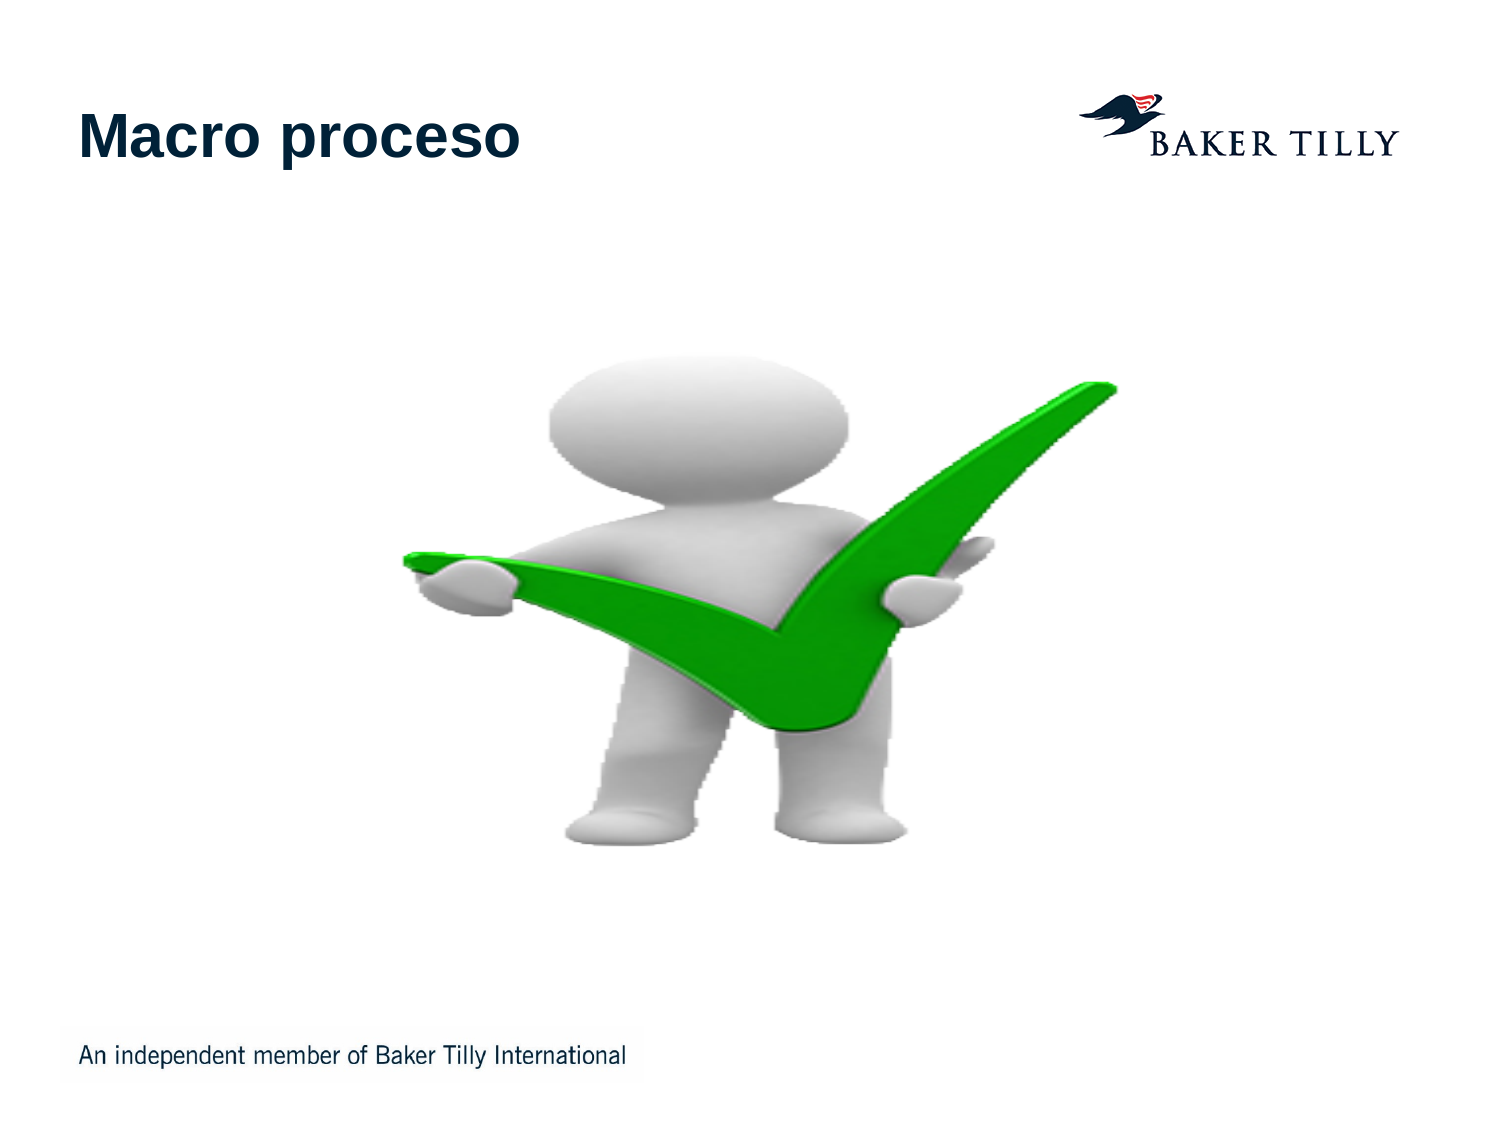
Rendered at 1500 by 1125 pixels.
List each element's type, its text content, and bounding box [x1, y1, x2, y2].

title Macro proceso [63, 92, 987, 173]
picture [60, 1026, 644, 1083]
picture [100, 290, 1377, 909]
picture [1079, 70, 1422, 178]
